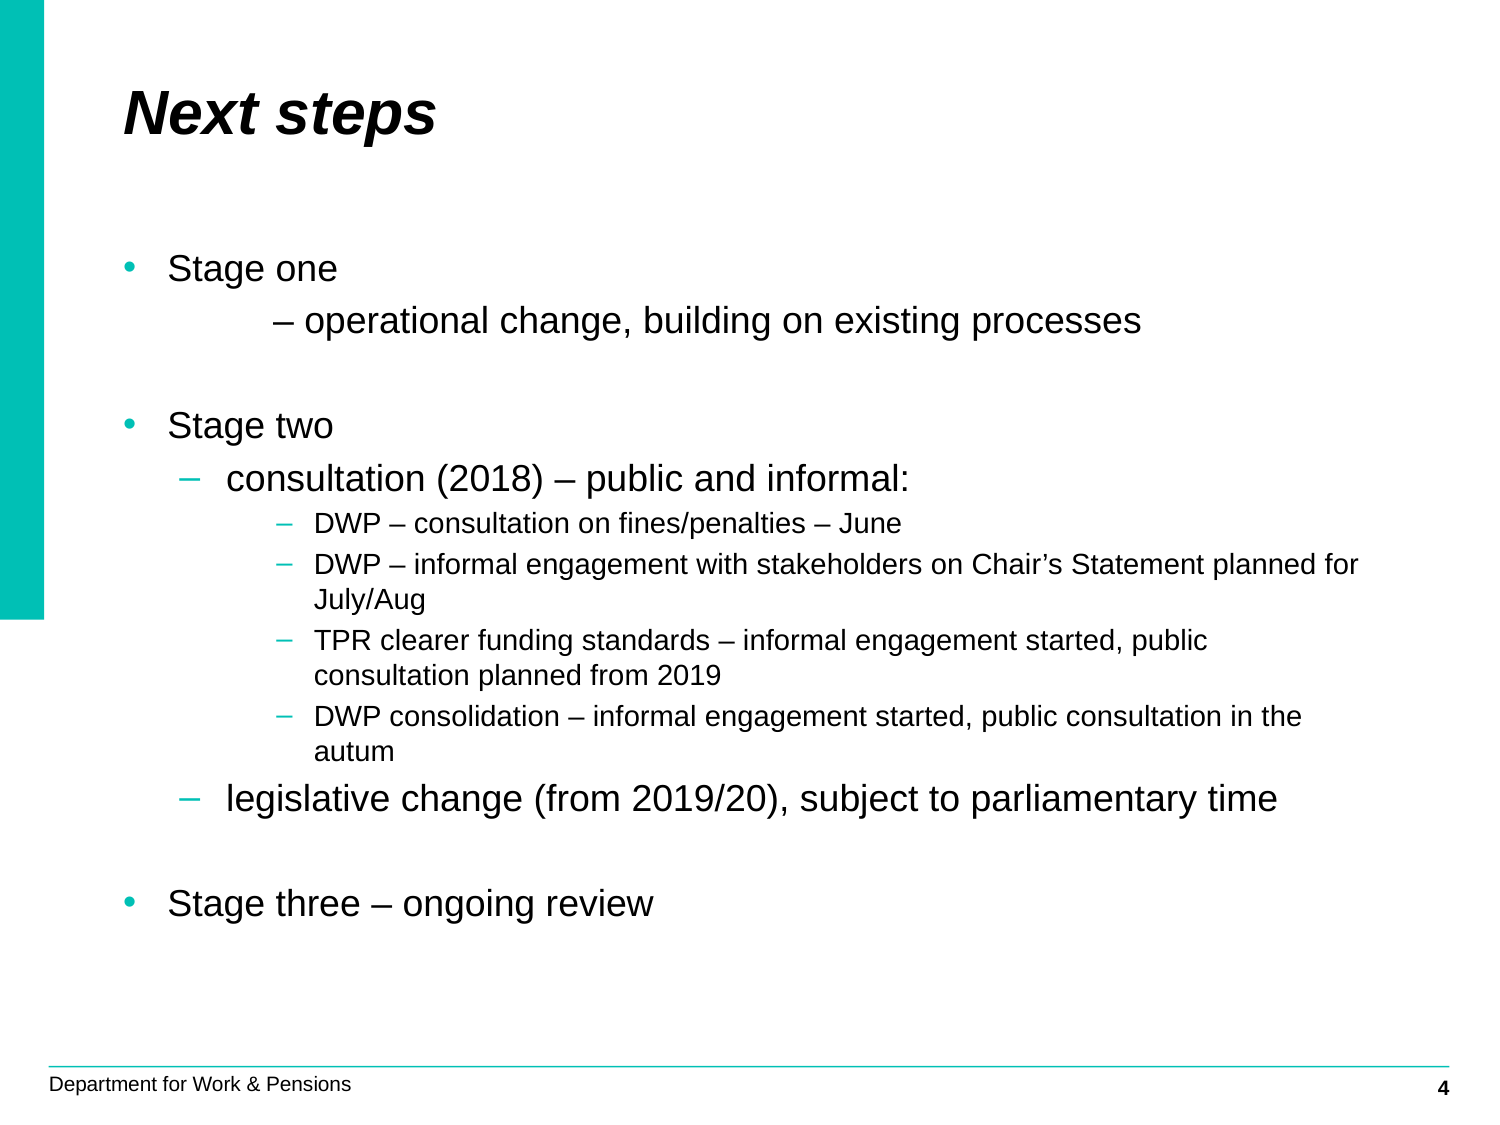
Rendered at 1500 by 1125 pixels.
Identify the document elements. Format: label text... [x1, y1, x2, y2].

list Stage one – operational change, building on existing processes Stage two consultation (2018) – public and informal: DWP – consultation on fines/penalties – June DWP – informal engagement with stakeholders on Chair’s Statement planned for July/Aug TPR clearer funding standards – informal engagement started, public consultation planned from 2019 DWP consolidation – informal engagement started, public consultation in the autum legislative change (from 2019/20), subject to parliamentary time Stage three – ongoing review [108, 236, 1385, 1027]
title Next steps [108, 64, 1236, 197]
